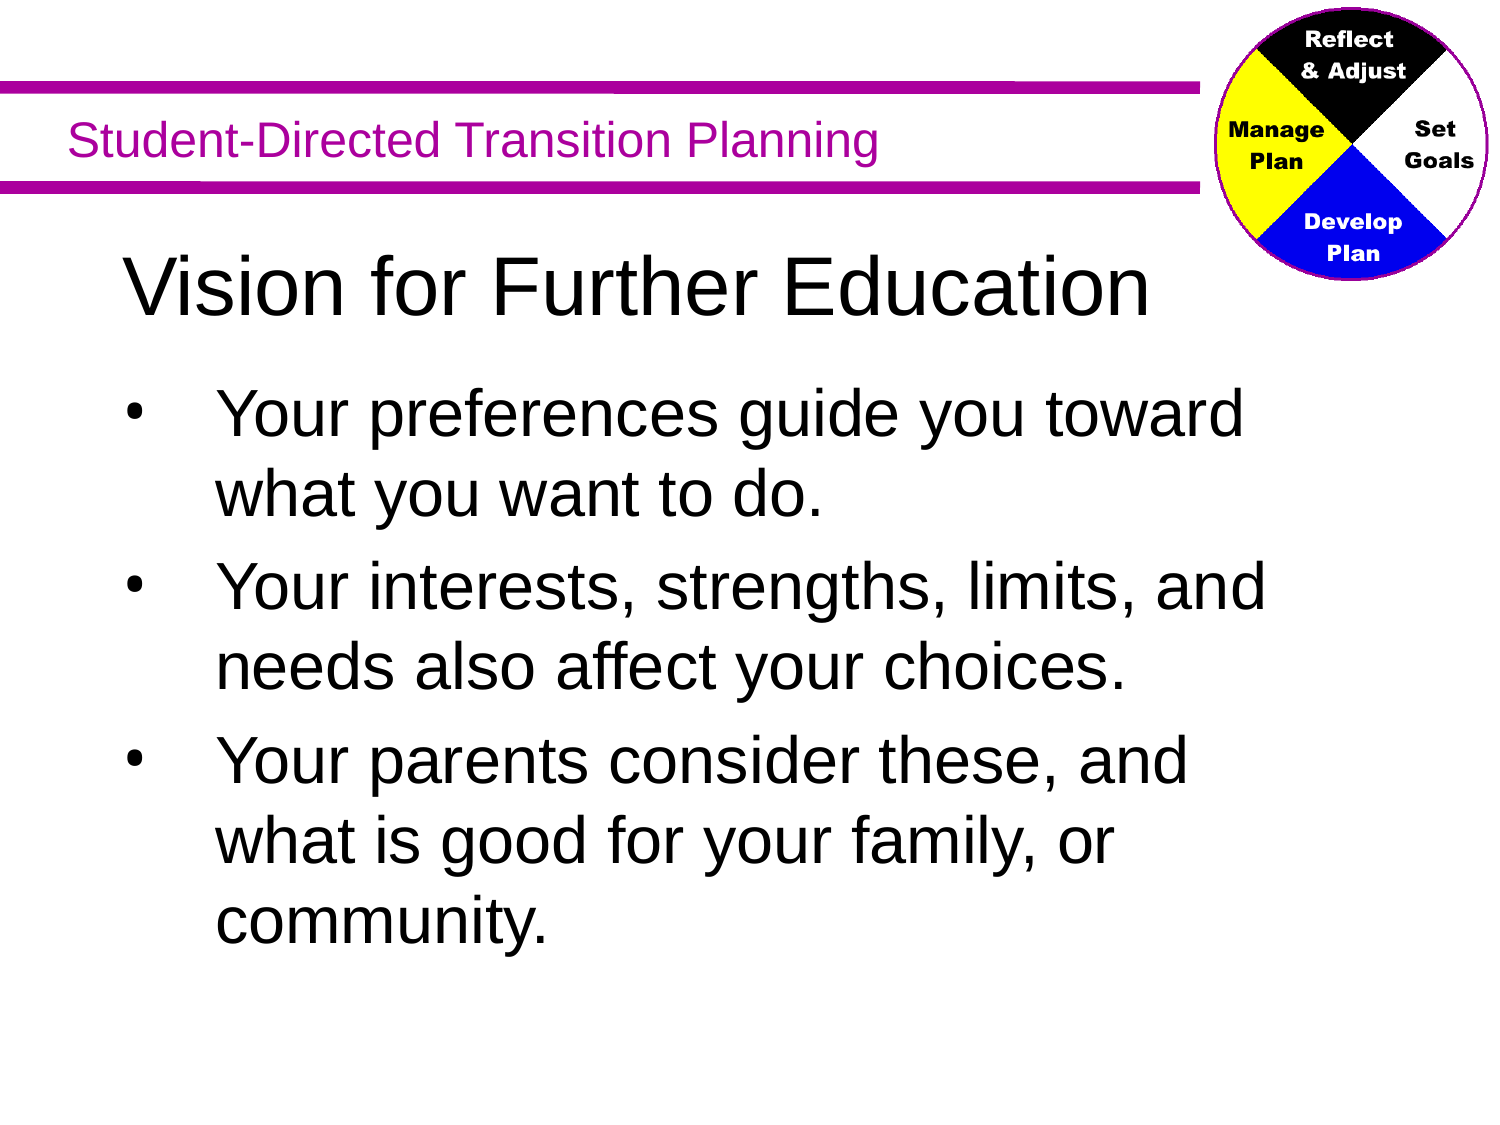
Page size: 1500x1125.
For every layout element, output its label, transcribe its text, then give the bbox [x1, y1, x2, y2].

subtitle Your preferences guide you toward what you want to do. Your interests, strengths, limits, and needs also affect your choices. Your parents consider these, and what is good for your family, or community. [99, 362, 1288, 975]
picture [1199, 0, 1500, 290]
title Vision for Further Education [0, 224, 1275, 450]
